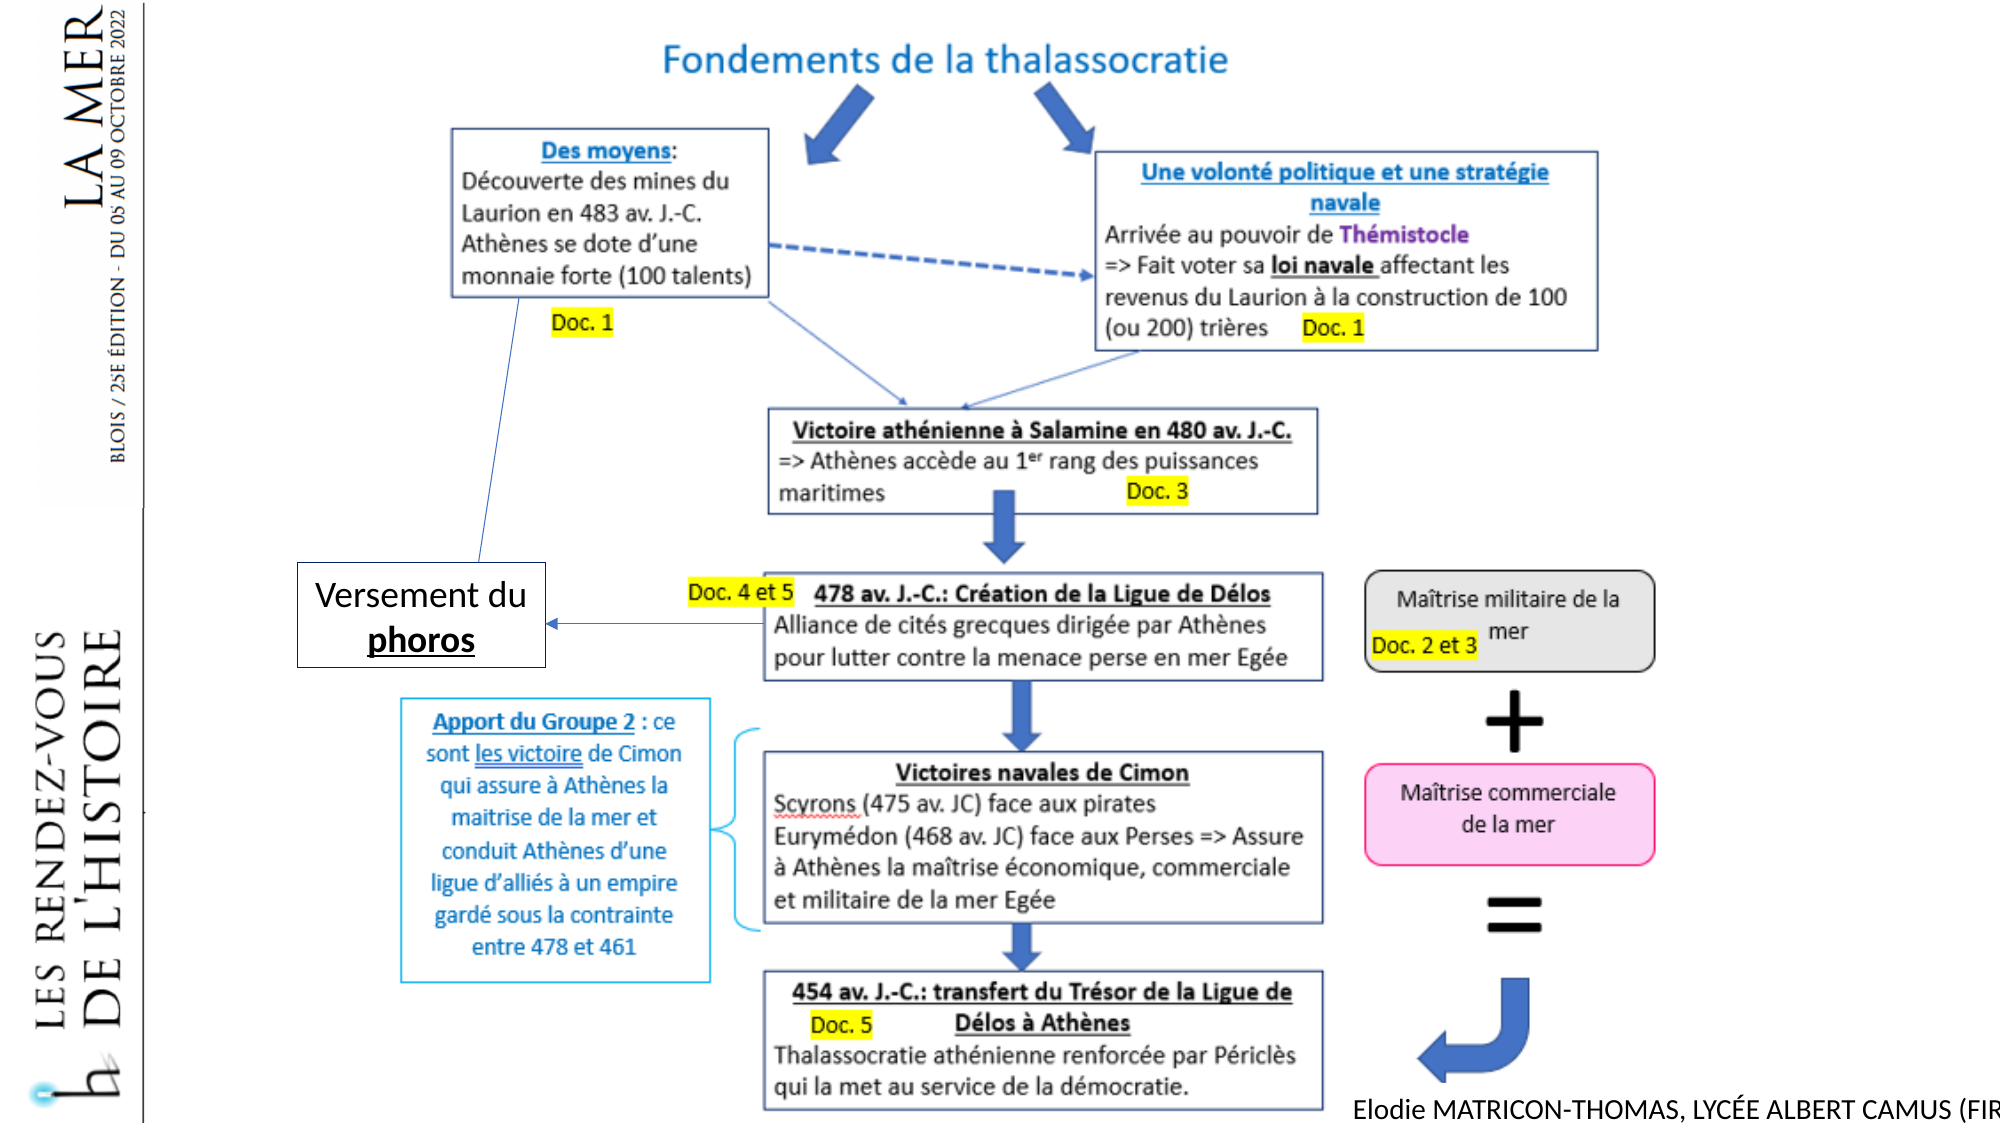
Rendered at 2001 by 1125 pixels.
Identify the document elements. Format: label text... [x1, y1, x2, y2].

text_box Elodie Matricon-Thomas, Lycée Albert camus (Firminy) [1679, 1082, 2000, 1125]
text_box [478, 297, 520, 563]
picture [390, 29, 1679, 1125]
text_box Versement du phoros [297, 562, 390, 668]
picture [0, 4, 388, 1121]
